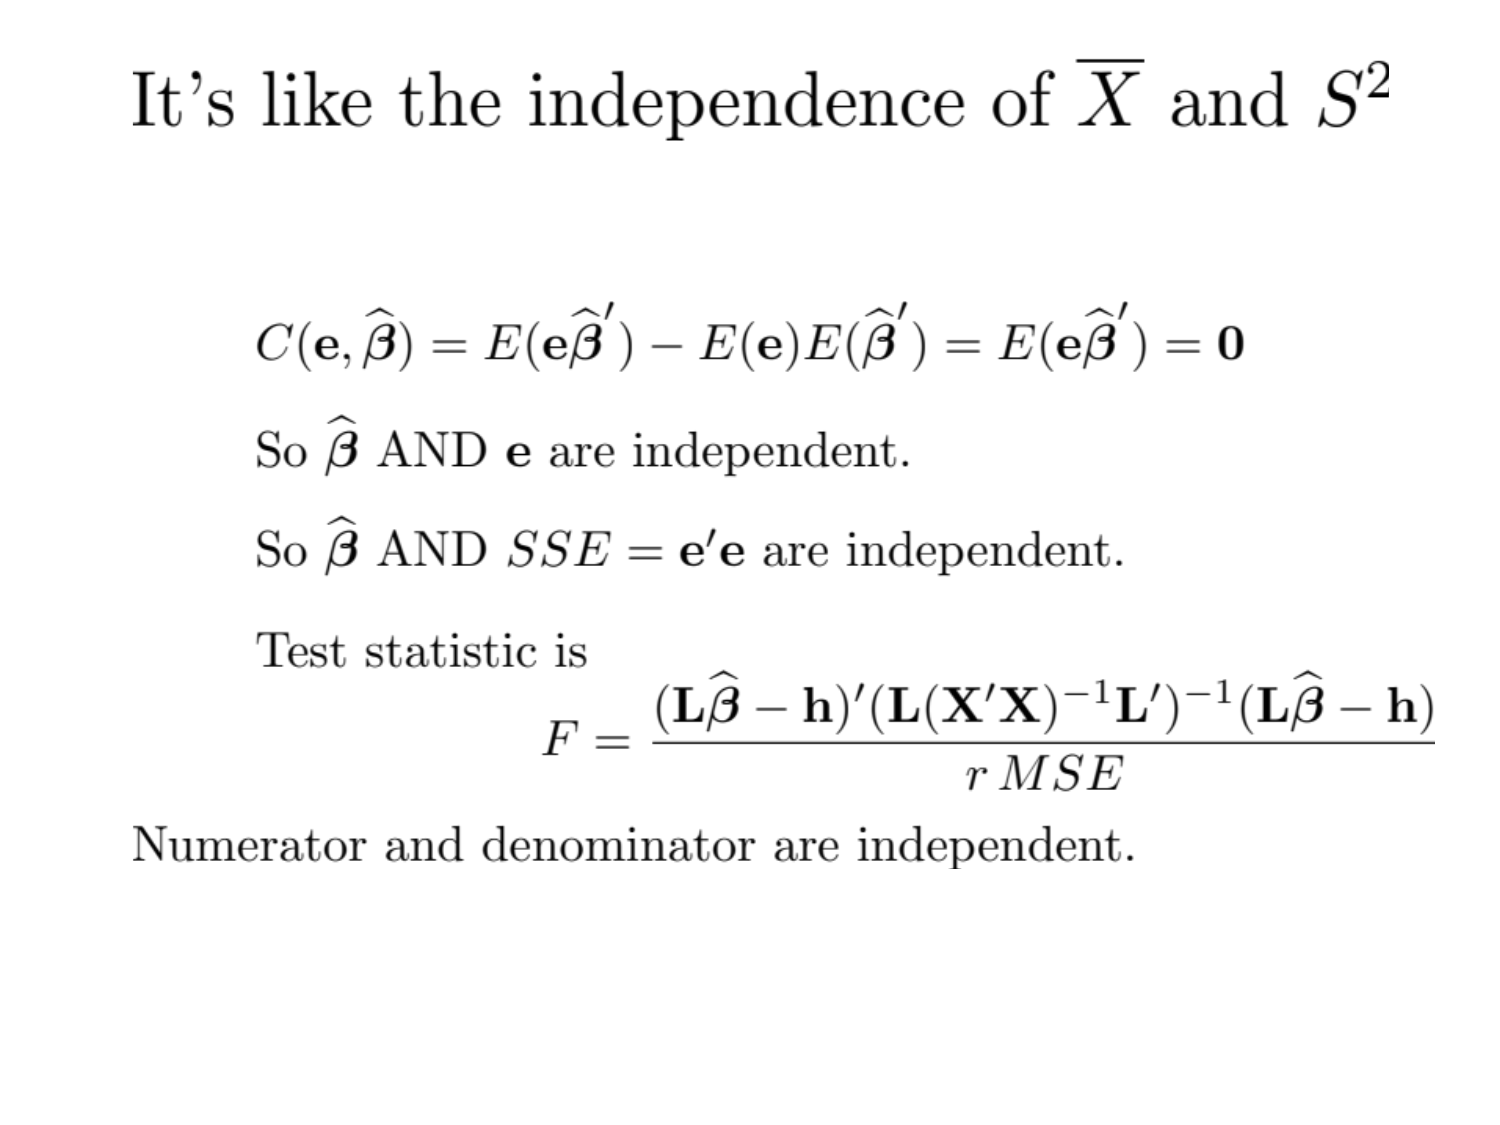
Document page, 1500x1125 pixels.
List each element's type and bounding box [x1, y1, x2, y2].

picture [132, 301, 1436, 869]
picture [132, 58, 1390, 141]
